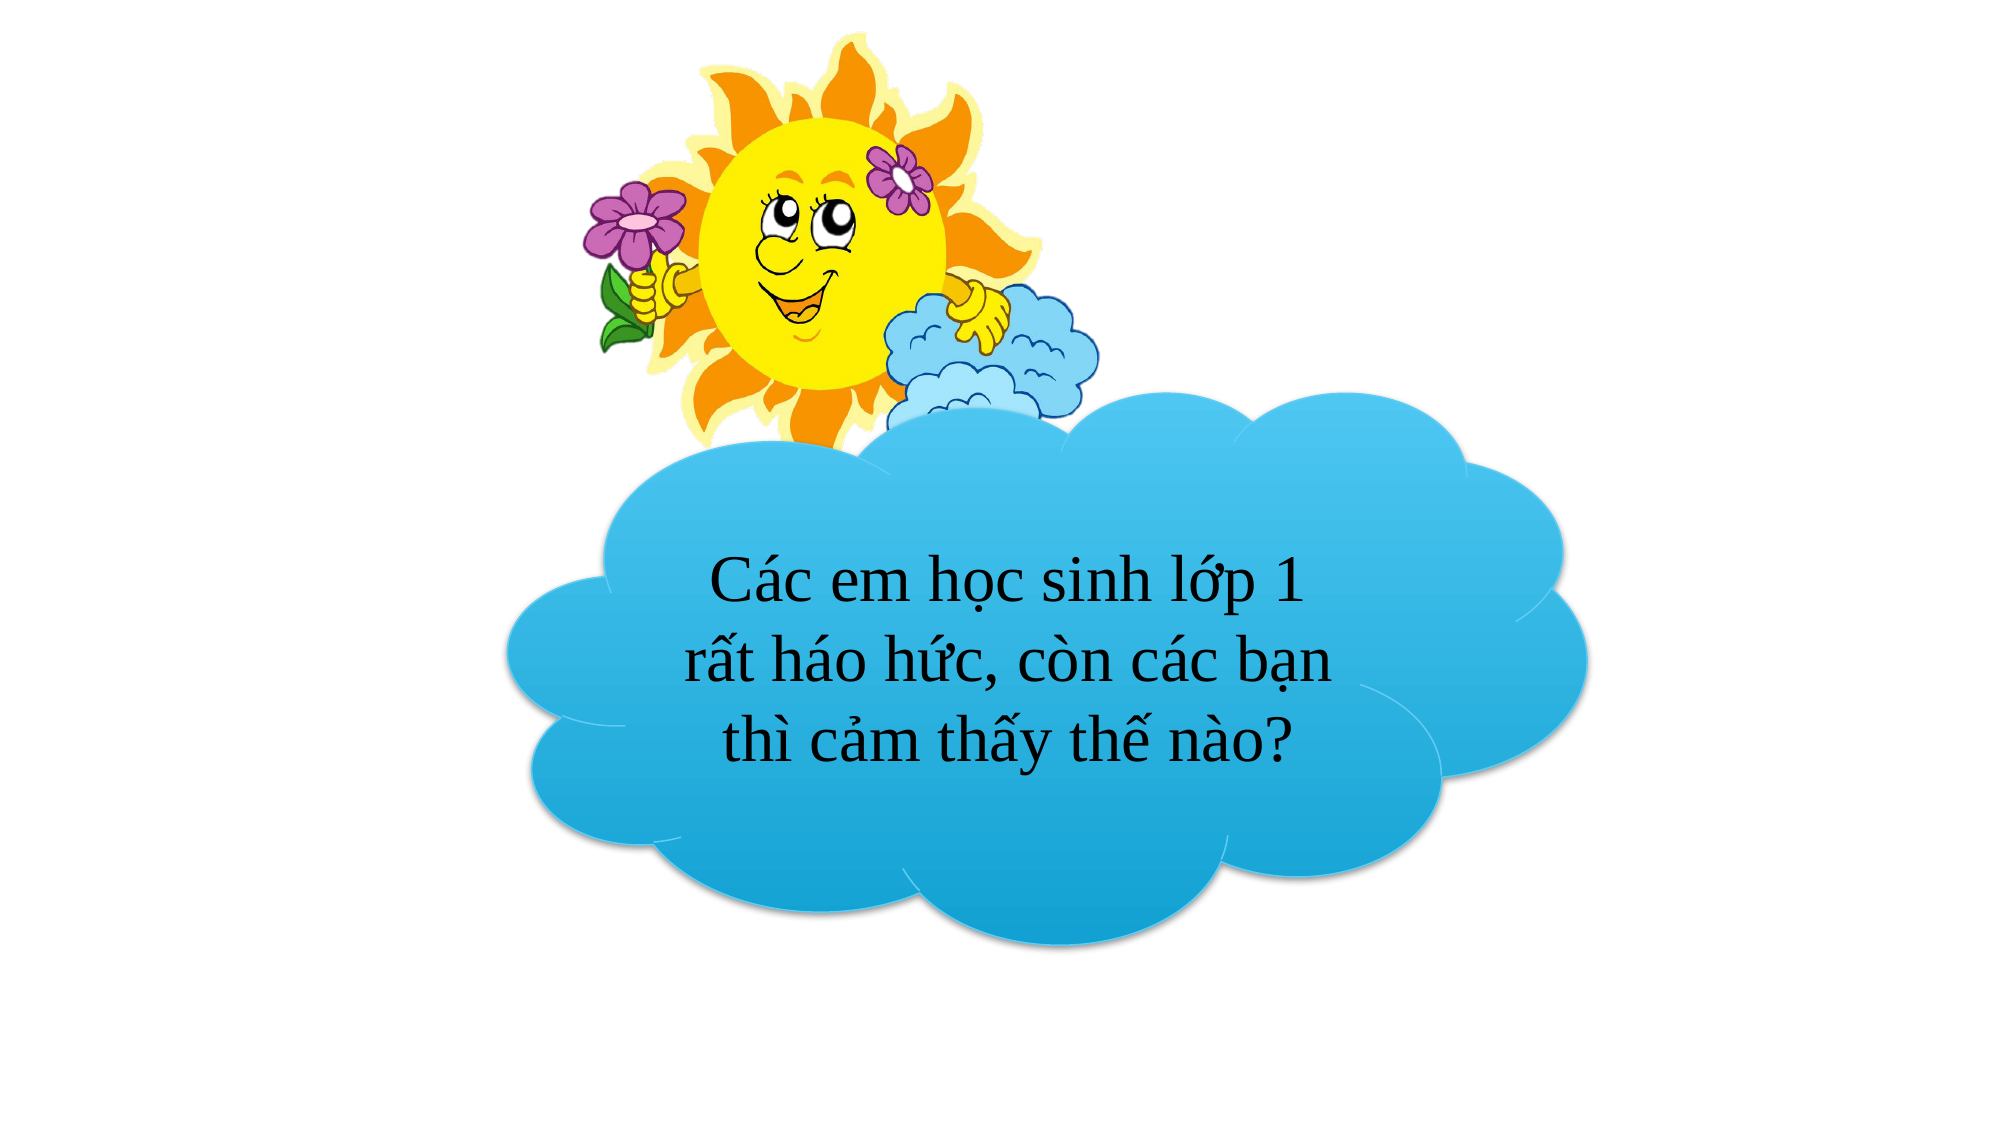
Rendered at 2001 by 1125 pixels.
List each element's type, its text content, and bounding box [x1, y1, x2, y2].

picture [570, 23, 1107, 483]
text_box Các em học sinh lớp 1 rất háo hức, còn các bạn thì cảm thấy thế nào? [507, 393, 1588, 946]
